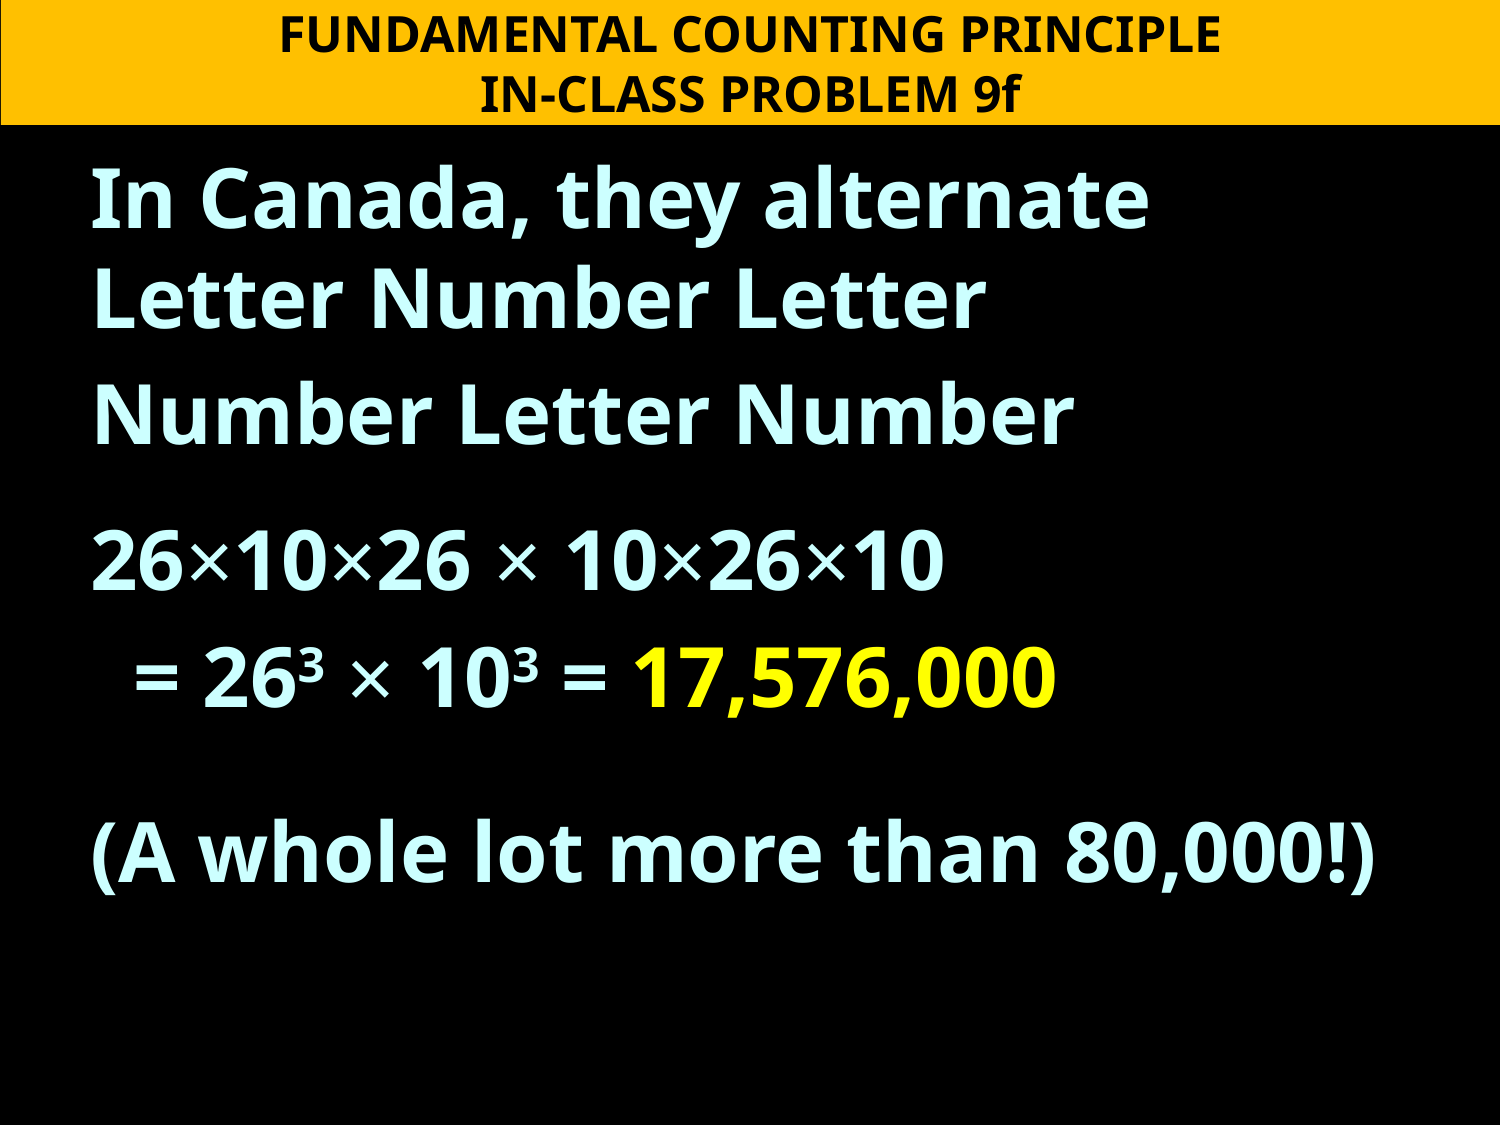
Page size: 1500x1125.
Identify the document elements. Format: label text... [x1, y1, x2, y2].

text_box FUNDAMENTAL COUNTING PRINCIPLE IN-CLASS PROBLEM 9f [0, 0, 1500, 125]
text_box In Canada, they alternate Letter Number Letter Number Letter Number 26×10×26 × 10×26×10 = 263 × 103 = 17,576,000 (A whole lot more than 80,000!) [74, 137, 1425, 1063]
